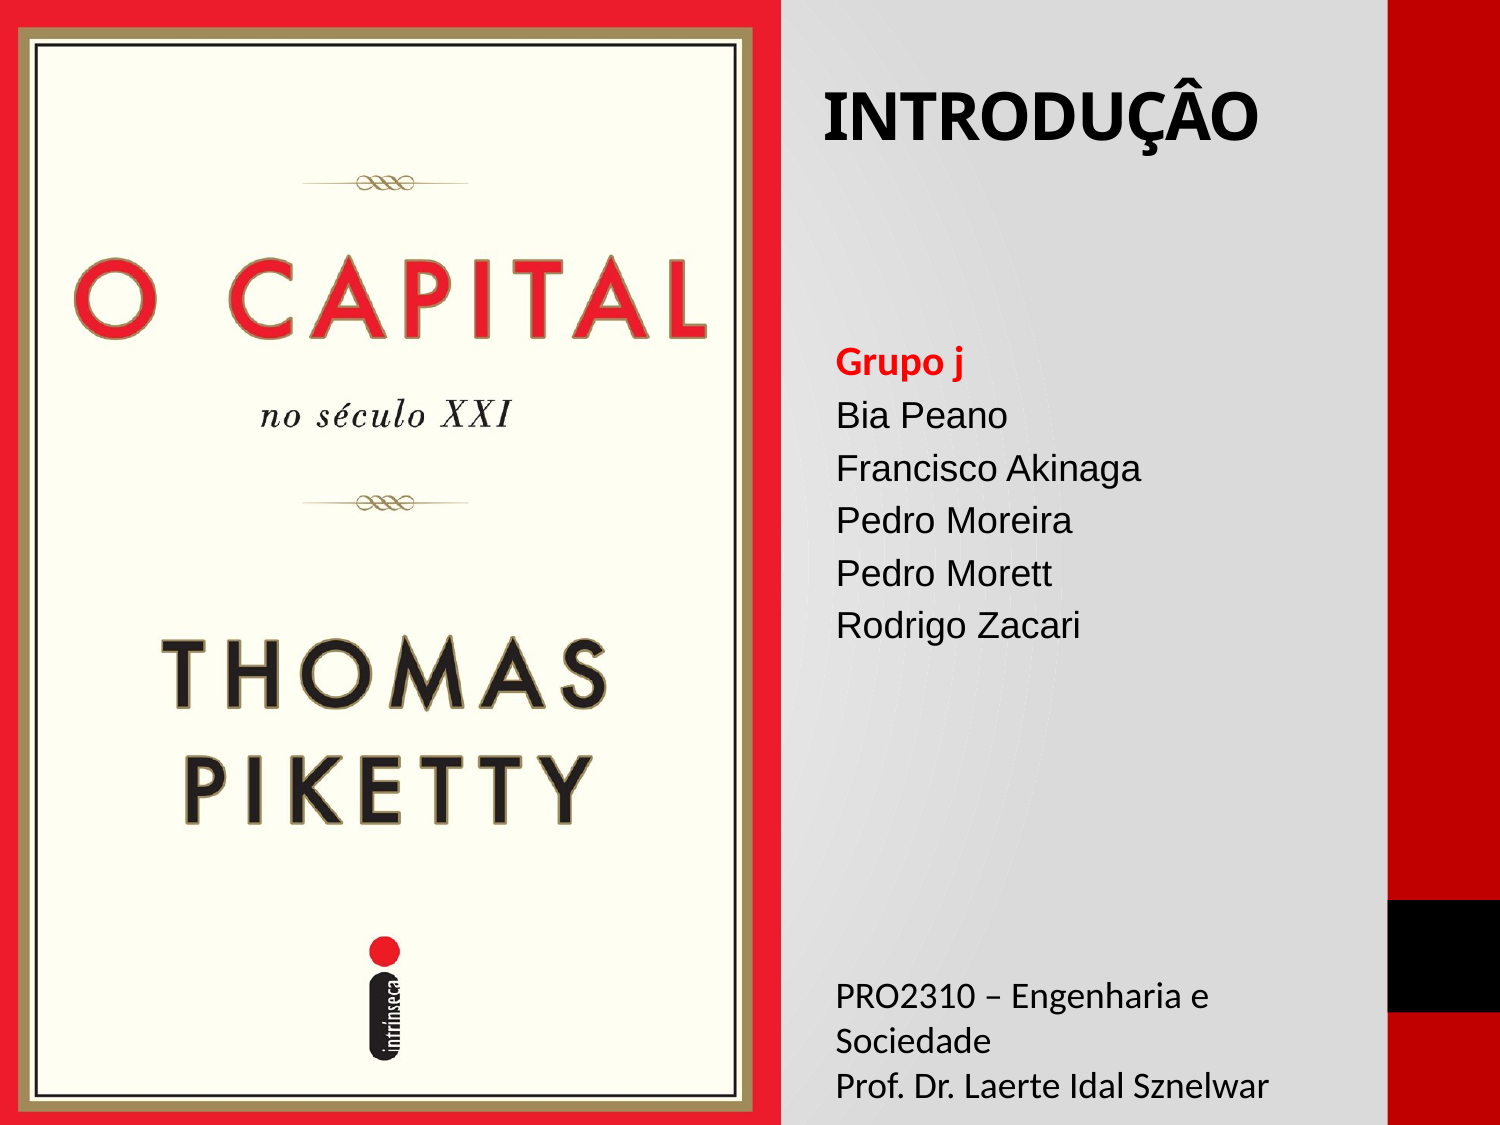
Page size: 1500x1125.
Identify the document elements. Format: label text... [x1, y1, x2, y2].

title INTRODUÇÂO [809, 30, 1447, 161]
text_box PRO2310 – Engenharia e Sociedade Prof. Dr. Laerte Idal Sznelwar [820, 964, 1376, 1125]
picture [0, 0, 782, 1125]
list Grupo j Bia Peano Francisco Akinaga Pedro Moreira Pedro Morett Rodrigo Zacari [820, 326, 1172, 669]
